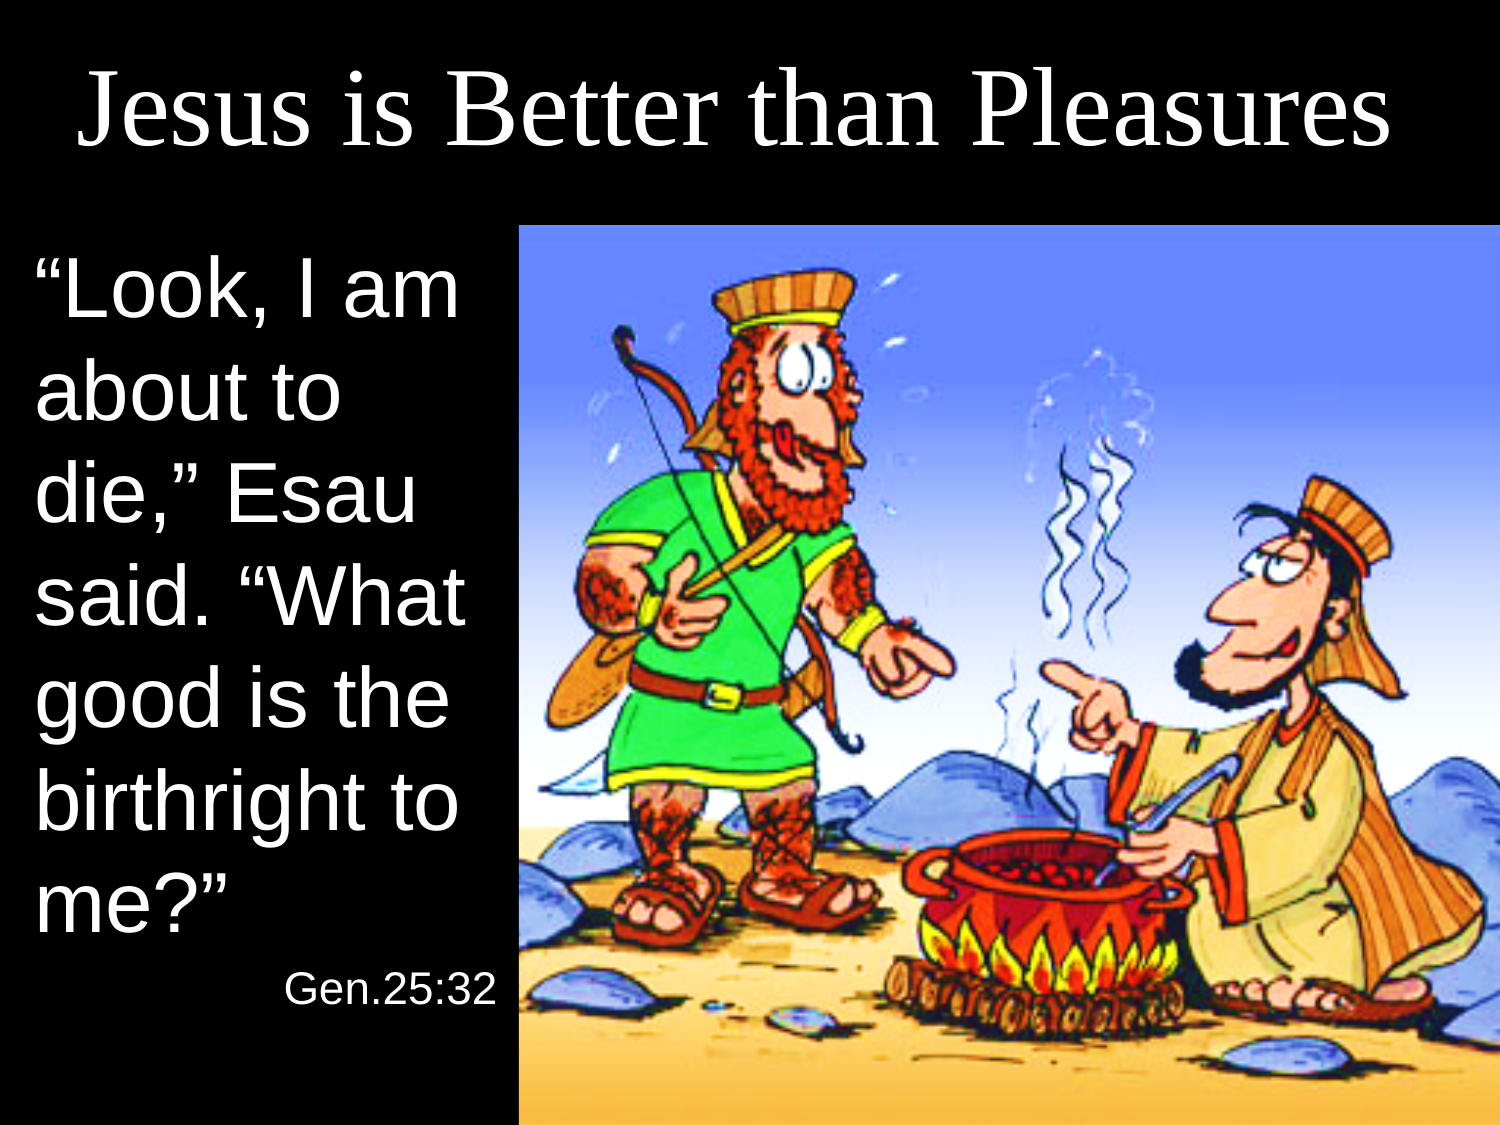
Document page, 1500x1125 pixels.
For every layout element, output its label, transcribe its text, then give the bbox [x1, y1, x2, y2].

list “Look, I am about to die,” Esau said. “What good is the birthright to me?” Gen.25:32 [24, 224, 513, 1125]
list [518, 224, 1500, 1125]
title Jesus is Better than Pleasures [0, 0, 1500, 175]
